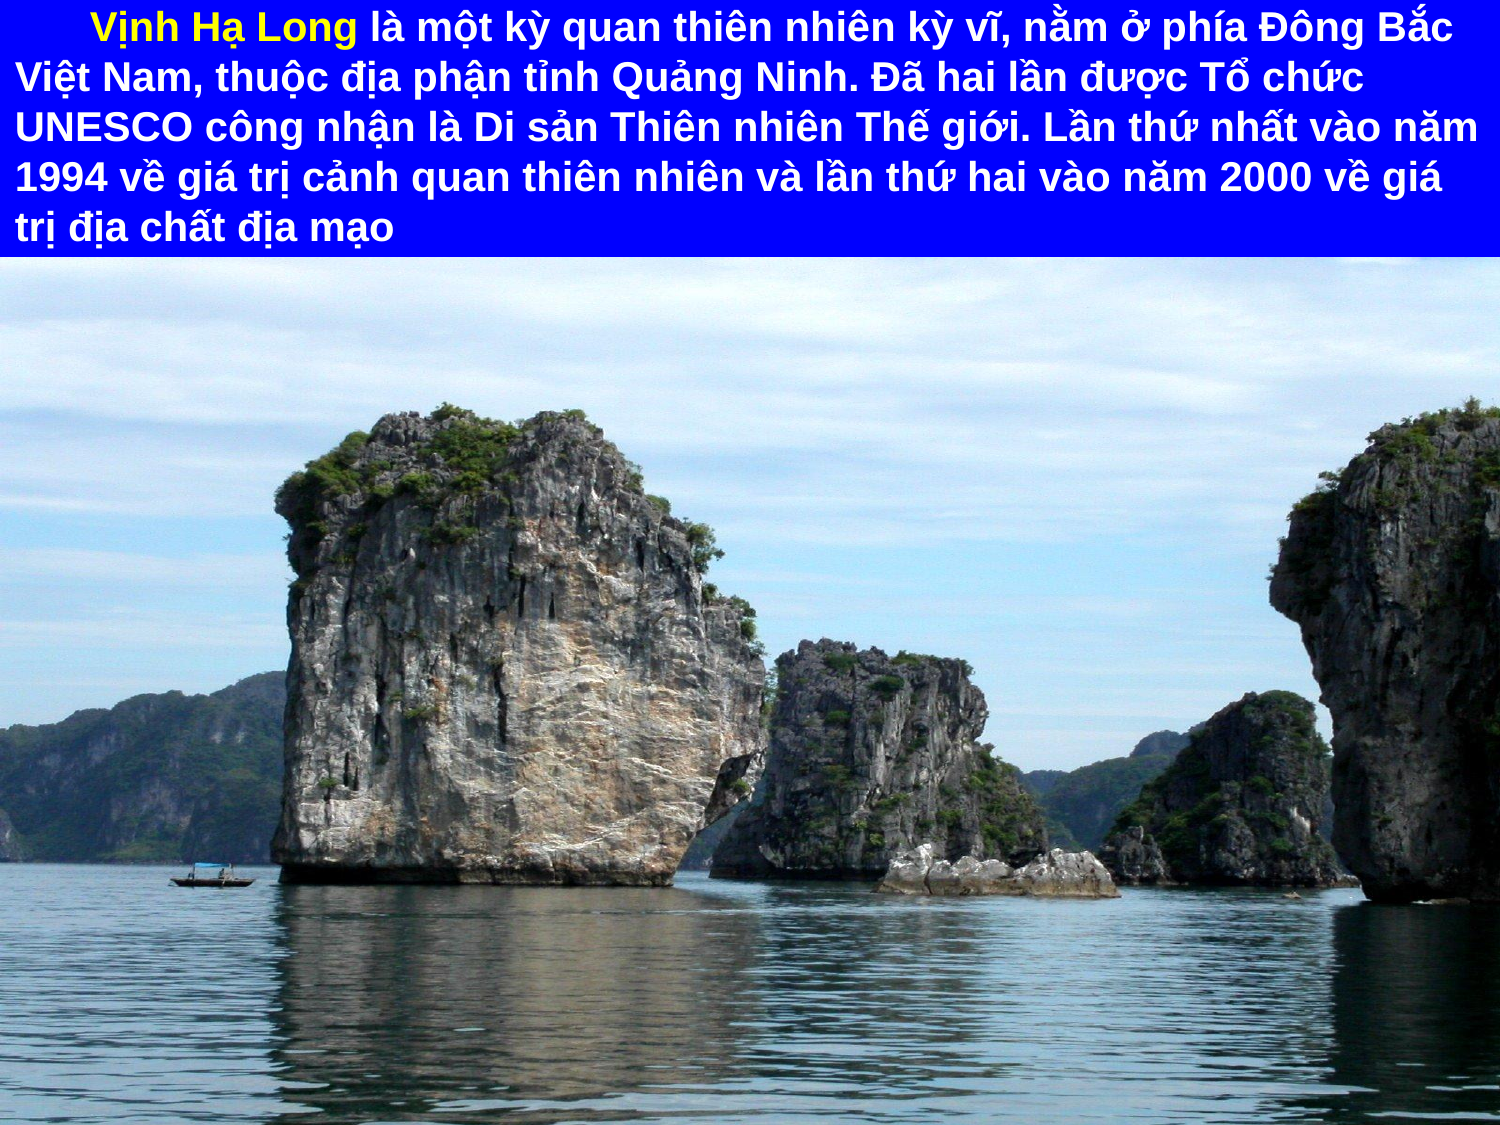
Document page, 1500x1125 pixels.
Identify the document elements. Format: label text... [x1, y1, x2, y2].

text_box Vịnh Hạ Long là một kỳ quan thiên nhiên kỳ vĩ, nằm ở phía Đông Bắc Việt Nam, thuộc địa phận tỉnh Quảng Ninh. Đã hai lần được Tổ chức UNESCO công nhận là Di sản Thiên nhiên Thế giới. Lần thứ nhất vào năm 1994 về giá trị cảnh quan thiên nhiên và lần thứ hai vào năm 2000 về giá trị địa chất địa mạo [0, 0, 1500, 248]
picture [0, 249, 1500, 1125]
